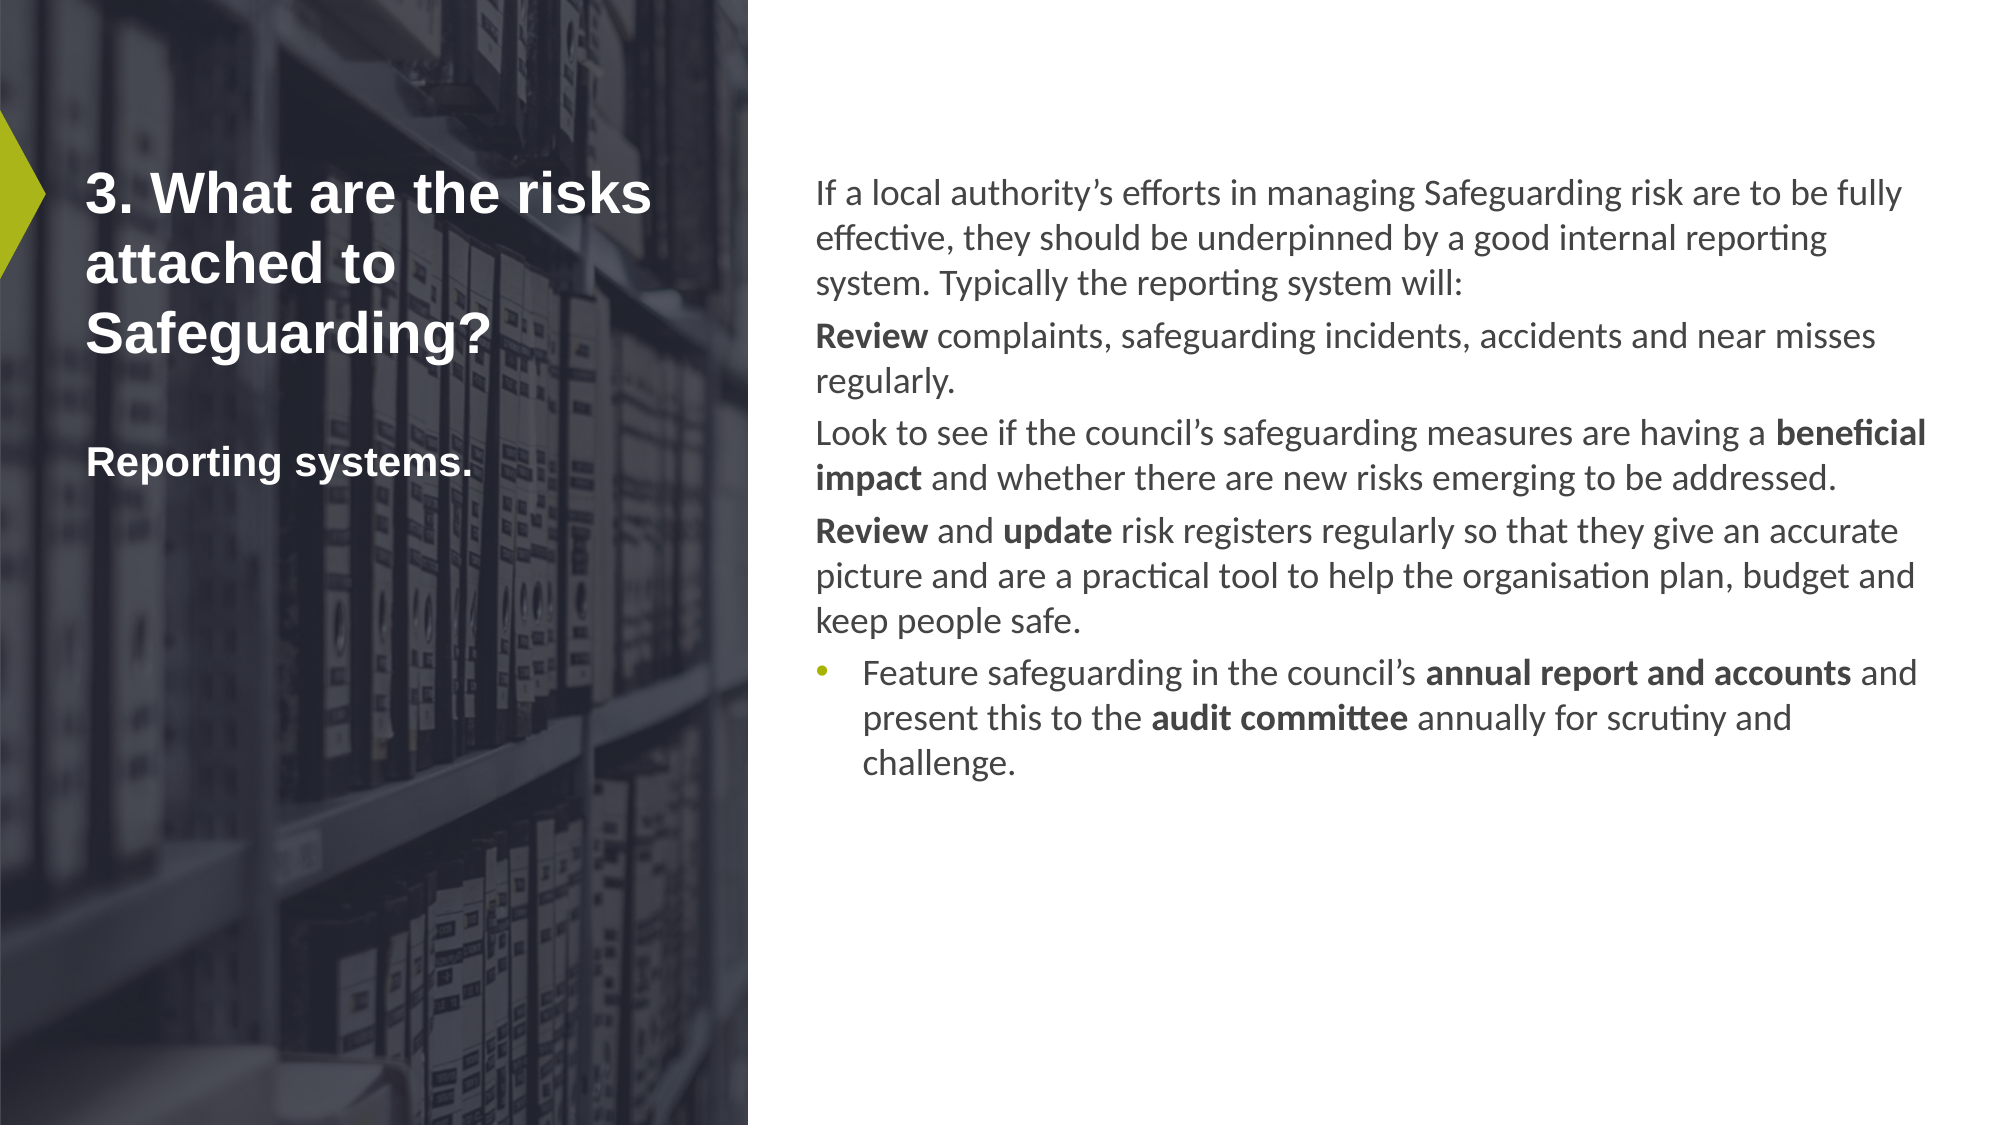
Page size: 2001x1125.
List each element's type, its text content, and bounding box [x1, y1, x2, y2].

picture [0, 89, 62, 291]
title 3. What are the risks attached to Safeguarding? Reporting systems. [70, 147, 738, 1035]
list If a local authority’s efforts in managing Safeguarding risk are to be fully effective, they should be underpinned by a good internal reporting system. Typically the reporting system will: Review complaints, safeguarding incidents, accidents and near misses regularly. Look to see if the council’s safeguarding measures are having a beneficial impact and whether there are new risks emerging to be addressed. Review and update risk registers regularly so that they give an accurate picture and are a practical tool to help the organisation plan, budget and keep people safe. Feature safeguarding in the council’s annual report and accounts and present this to the audit committee annually for scrutiny and challenge. [800, 160, 1961, 1035]
